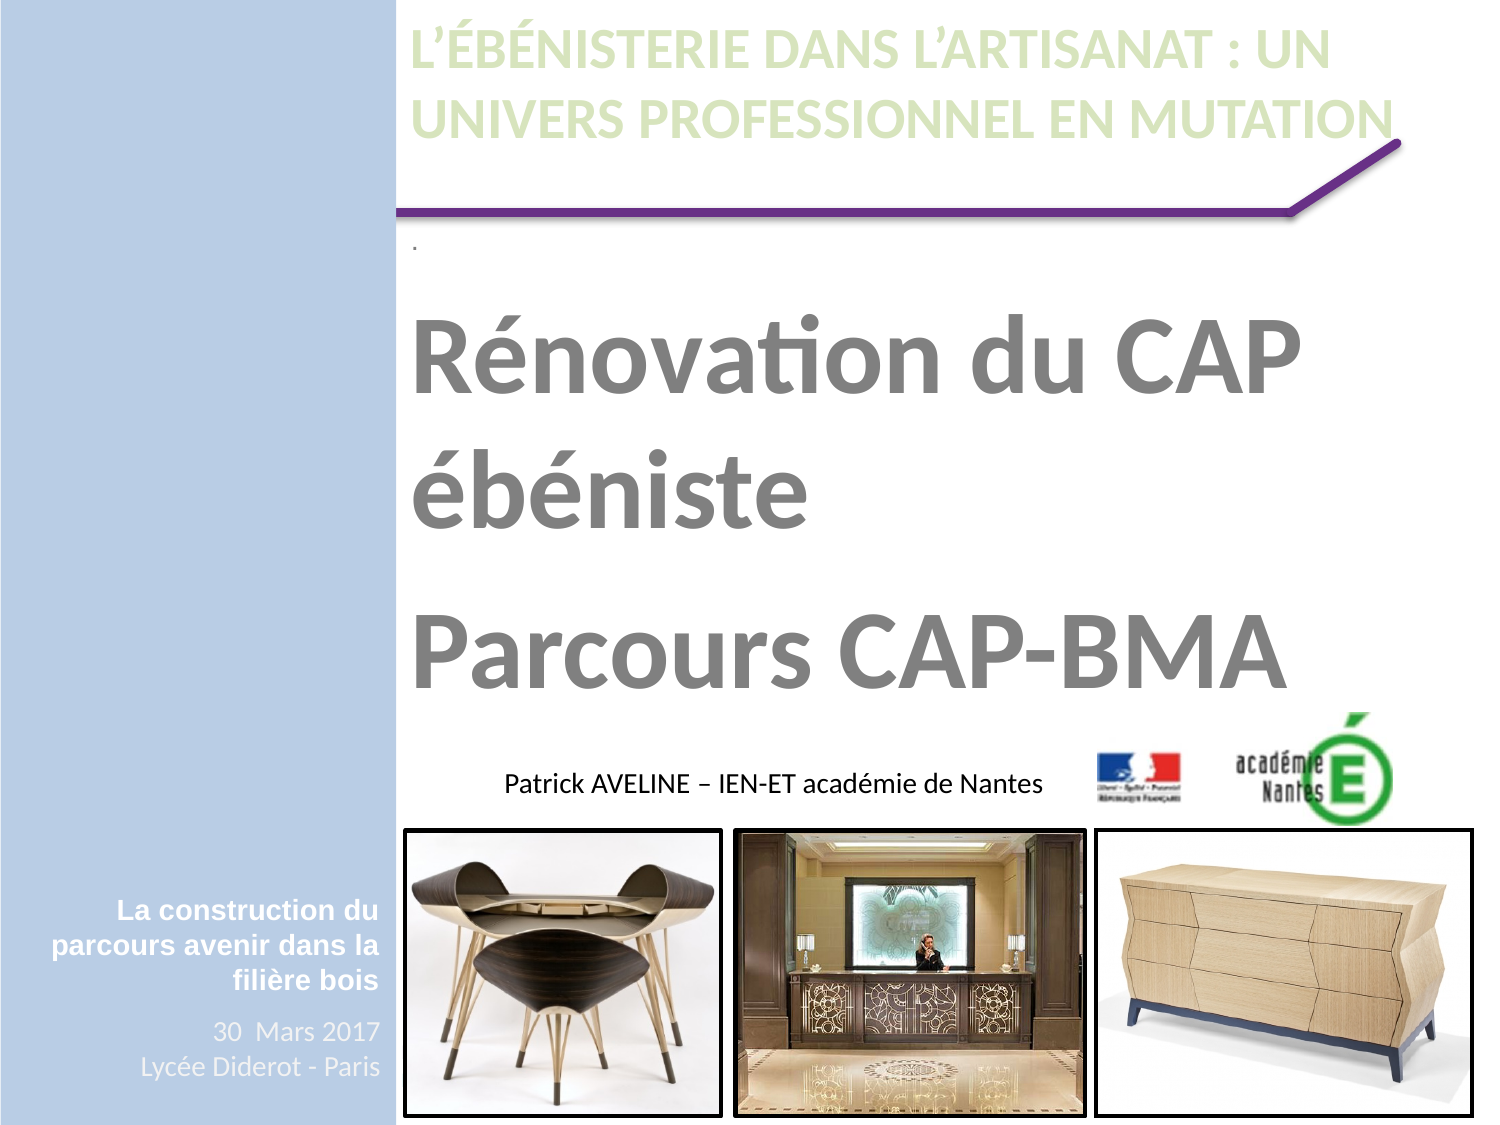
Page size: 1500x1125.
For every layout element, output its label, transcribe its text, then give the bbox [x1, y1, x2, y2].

picture [1098, 831, 1471, 1115]
picture [407, 832, 720, 1115]
text_box . Rénovation du CAP ébéniste Parcours CAP-BMA [398, 213, 1483, 719]
text_box La construction du parcours avenir dans la filière bois [0, 884, 395, 1004]
text_box [0, 0, 398, 1125]
text_box Patrick AVELINE – IEN-ET académie de Nantes [489, 756, 1059, 807]
picture [1096, 712, 1393, 826]
text_box L’ÉBÉNISTERIE DANS L’ARTISANAT : UN UNIVERS PROFESSIONNEL EN MUTATION [396, 2, 1448, 158]
picture [737, 832, 1084, 1115]
text_box 30 Mars 2017 Lycée Diderot - Paris [0, 1005, 396, 1090]
